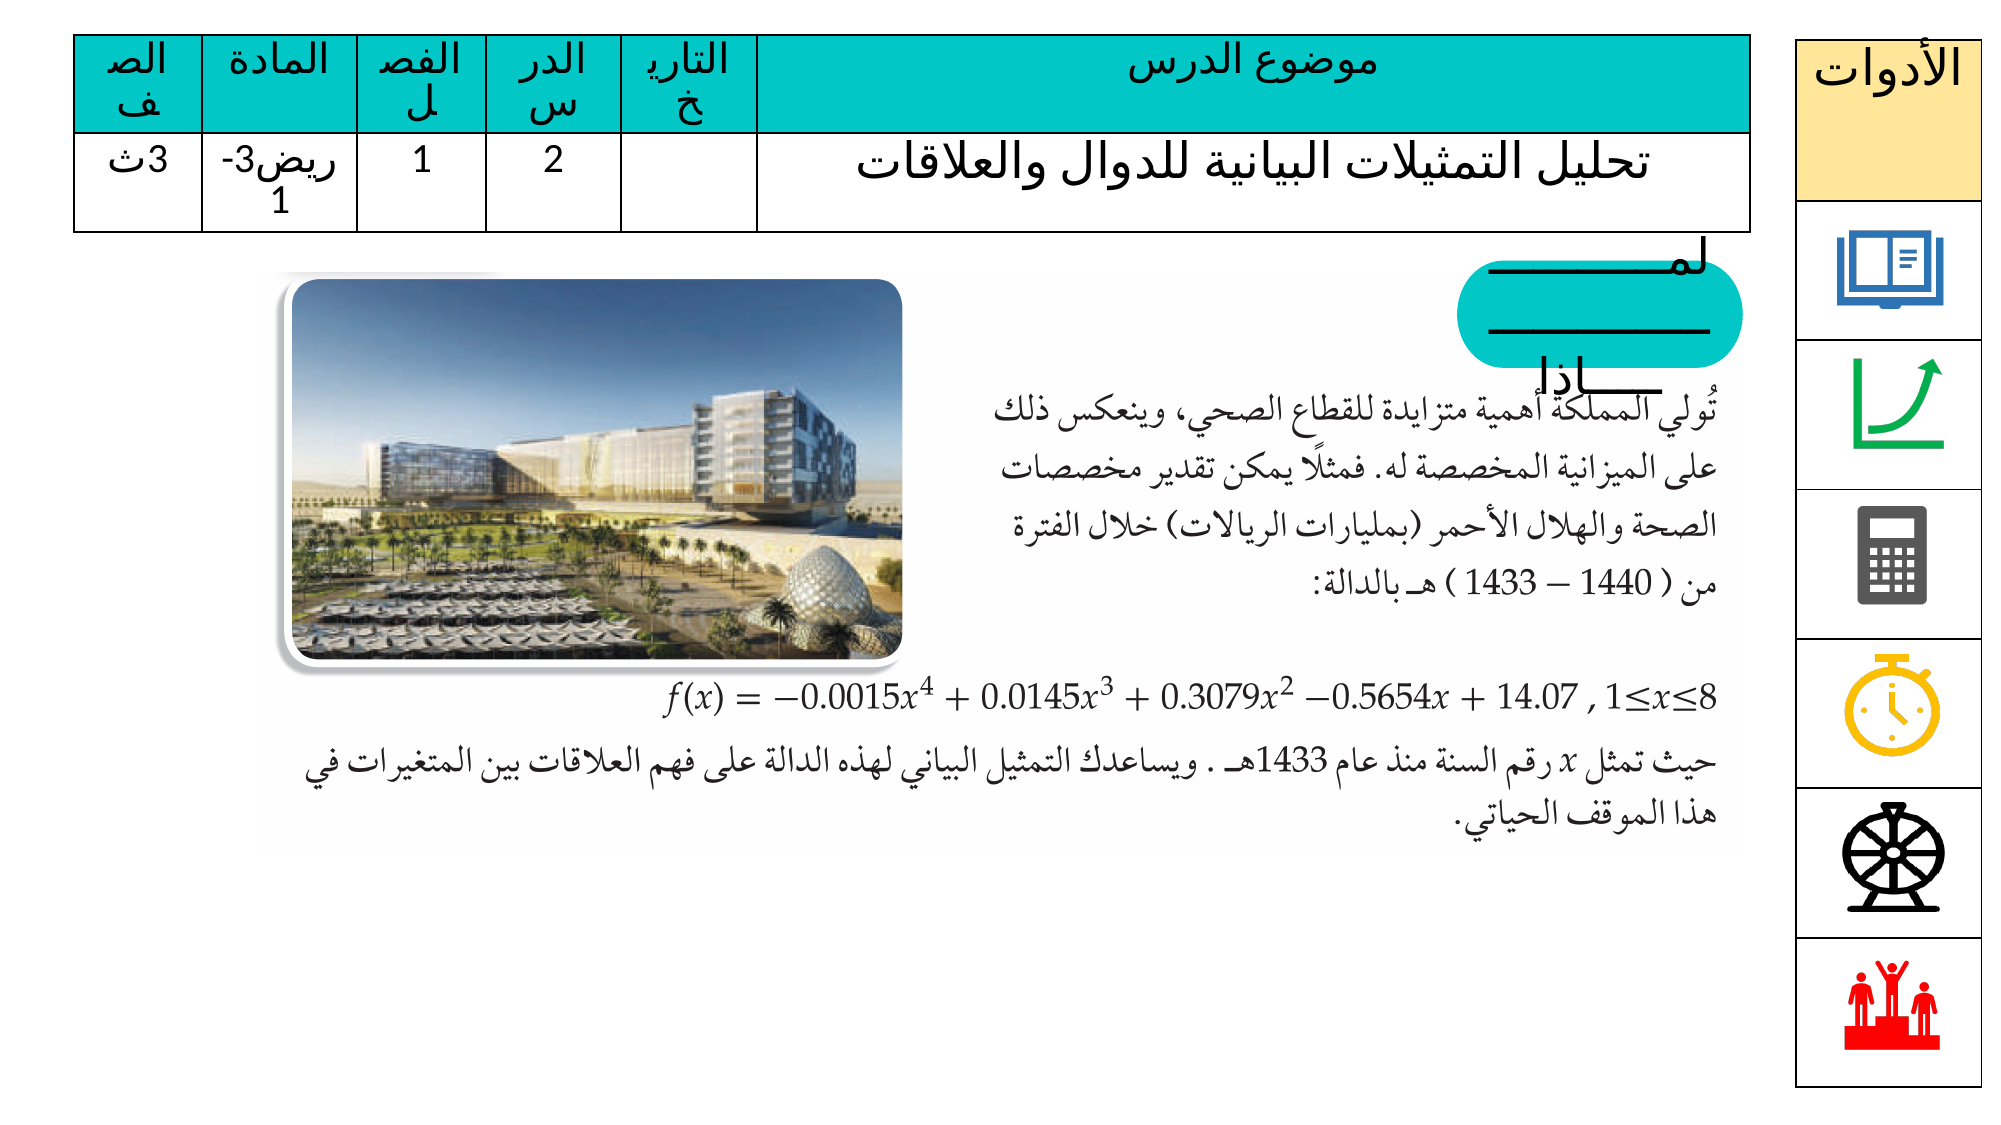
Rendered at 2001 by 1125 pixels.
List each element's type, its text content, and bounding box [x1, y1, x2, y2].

picture [1827, 802, 1961, 912]
picture [1825, 642, 1959, 768]
picture [1835, 340, 1962, 467]
picture [1835, 948, 1949, 1062]
picture [1832, 211, 1948, 327]
picture [1833, 496, 1951, 614]
text_box لمــــــــــــــــــــــــــــــــاذا [1473, 259, 1727, 272]
picture [256, 272, 1743, 853]
